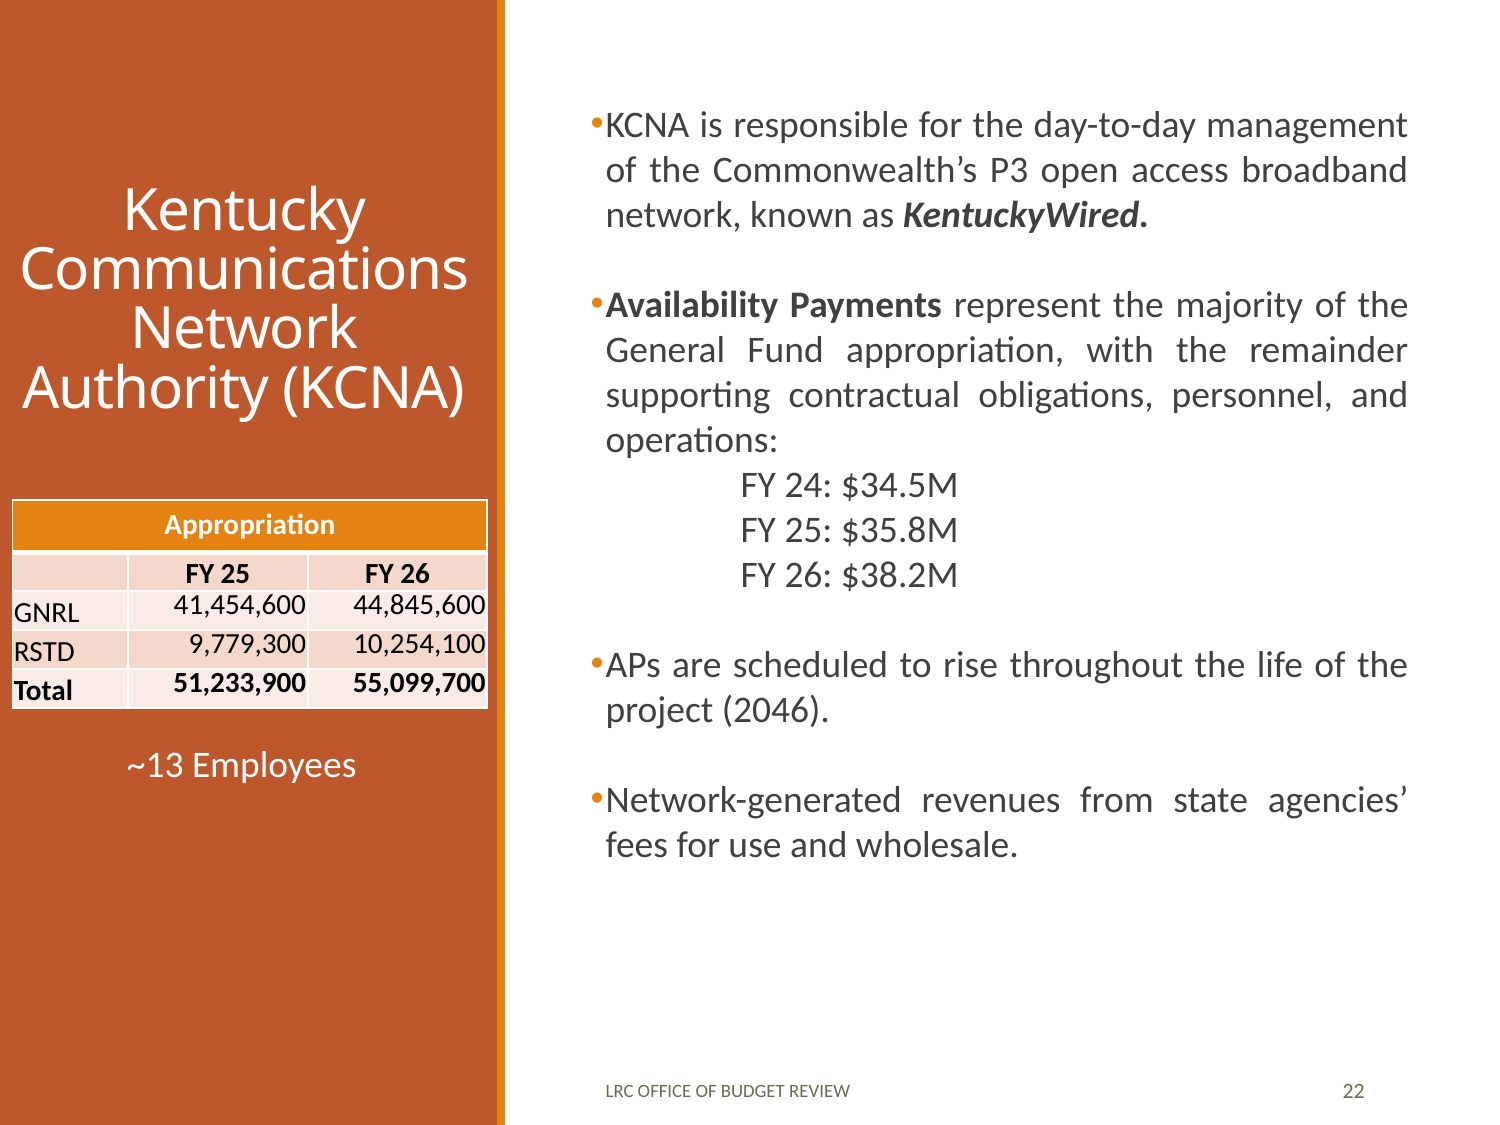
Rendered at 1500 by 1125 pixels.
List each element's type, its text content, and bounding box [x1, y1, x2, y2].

list KCNA is responsible for the day-to-day management of the Commonwealth’s P3 open access broadband network, known as KentuckyWired. Availability Payments represent the majority of the General Fund appropriation, with the remainder supporting contractual obligations, personnel, and operations: FY 24: $34.5M FY 25: $35.8M FY 26: $38.2M APs are scheduled to rise throughout the life of the project (2046). Network-generated revenues from state agencies’ fees for use and wholesale. [590, 34, 1410, 1057]
table_cell 44,845,600 [309, 592, 486, 629]
table_header Appropriation [13, 501, 486, 550]
footer LRC Office of Budget Review [590, 1059, 1163, 1120]
table_cell RSTD [13, 631, 127, 668]
slide_number 22 [1218, 1059, 1380, 1120]
table_cell FY 26 [309, 555, 486, 590]
title Kentucky Communications Network Authority (KCNA) [0, 97, 488, 473]
table_cell Total [13, 670, 127, 707]
table_cell [13, 555, 127, 590]
table_cell 41,454,600 [129, 592, 307, 629]
table_cell 9,779,300 [129, 631, 307, 668]
table_cell 51,233,900 [129, 670, 307, 707]
table_cell FY 25 [129, 555, 307, 590]
table_cell 10,254,100 [309, 631, 486, 668]
table_cell 55,099,700 [309, 670, 486, 707]
table_cell GNRL [13, 592, 127, 629]
text_box ~13 Employees [112, 732, 863, 793]
